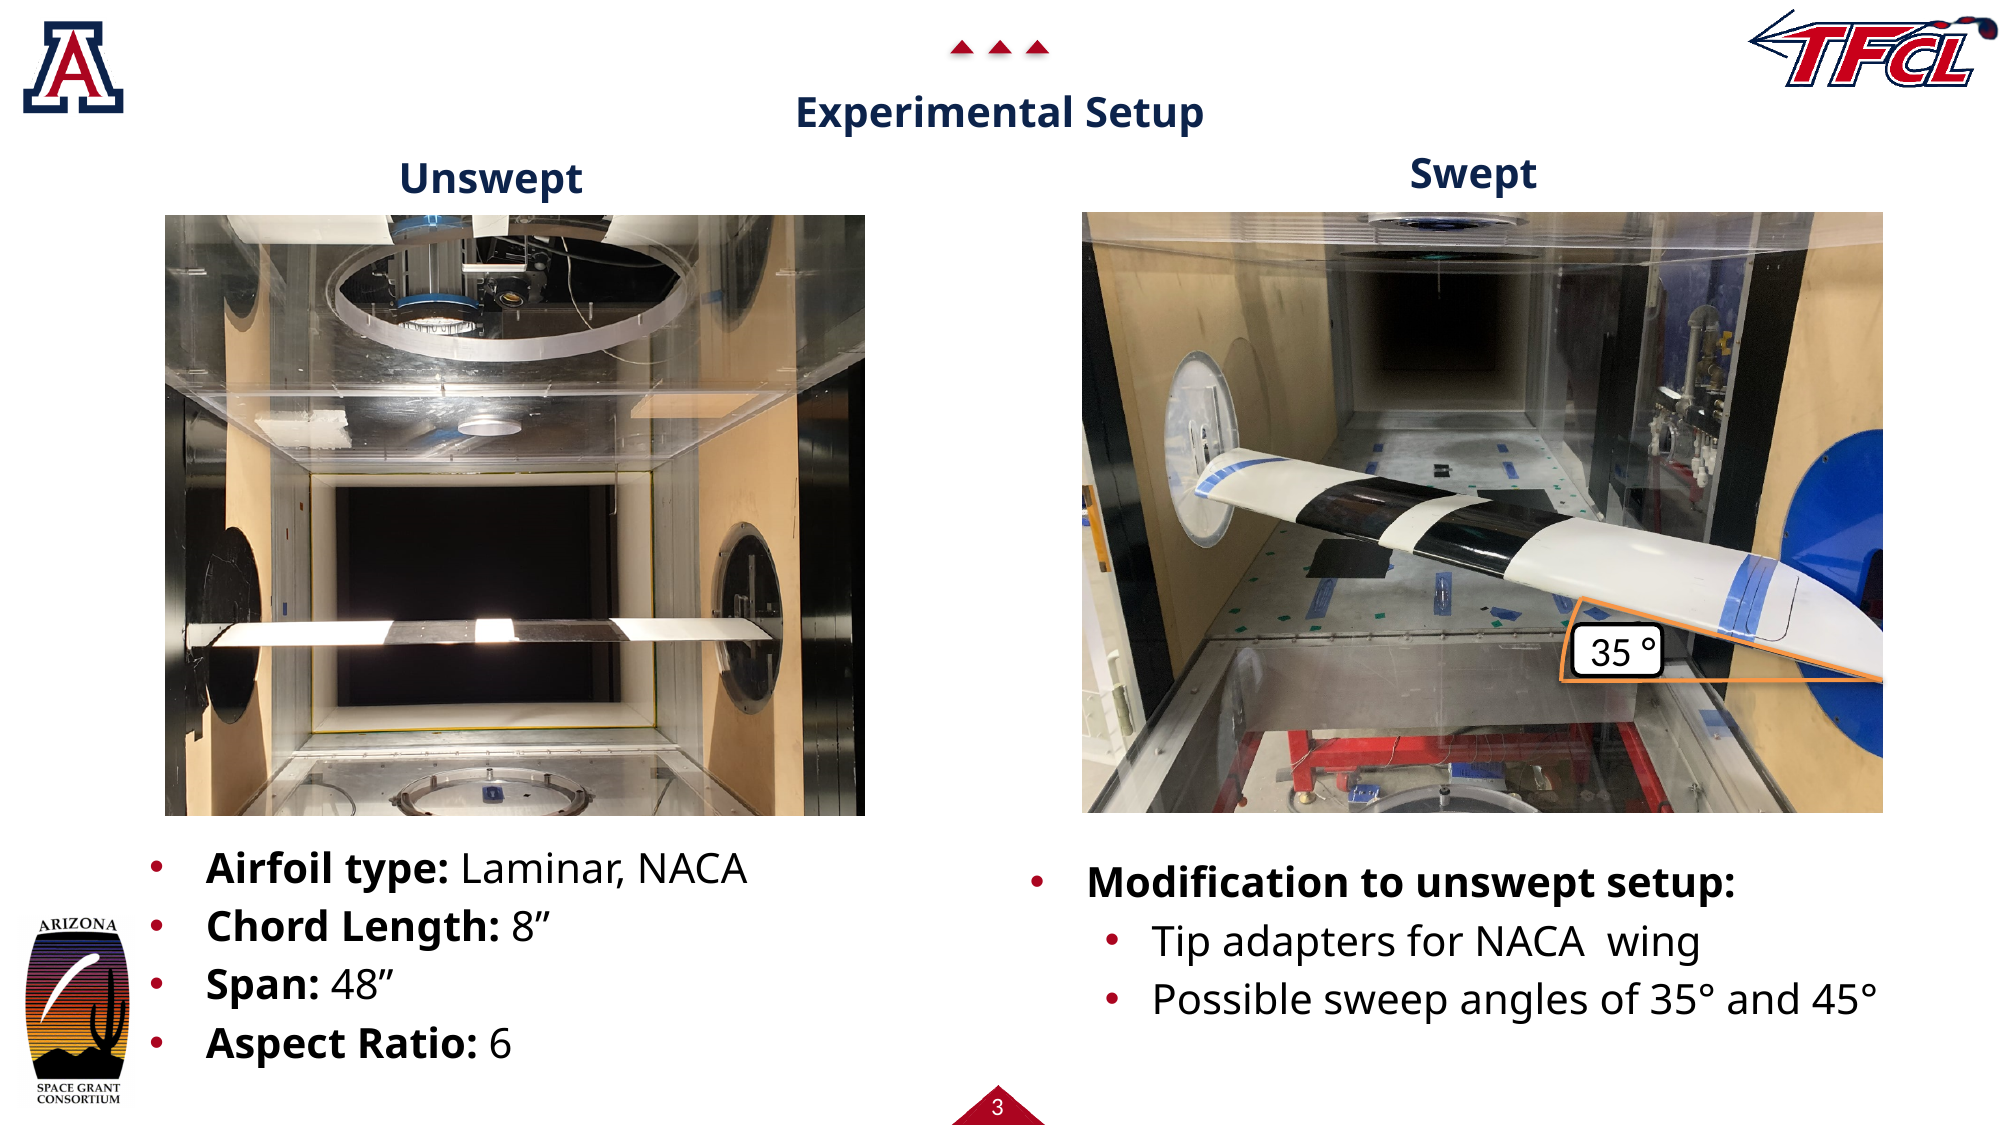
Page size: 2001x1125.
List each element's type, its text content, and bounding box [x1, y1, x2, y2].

slide_number 3 [953, 1075, 1042, 1125]
picture [19, 17, 127, 117]
title Experimental Setup [150, 20, 1850, 202]
picture [1042, 1085, 1046, 1125]
picture [165, 214, 866, 816]
text_box Swept [1394, 139, 1586, 204]
picture [1745, 0, 2000, 101]
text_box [1081, 212, 1941, 880]
picture [17, 914, 135, 1108]
text_box Unswept [384, 143, 638, 209]
